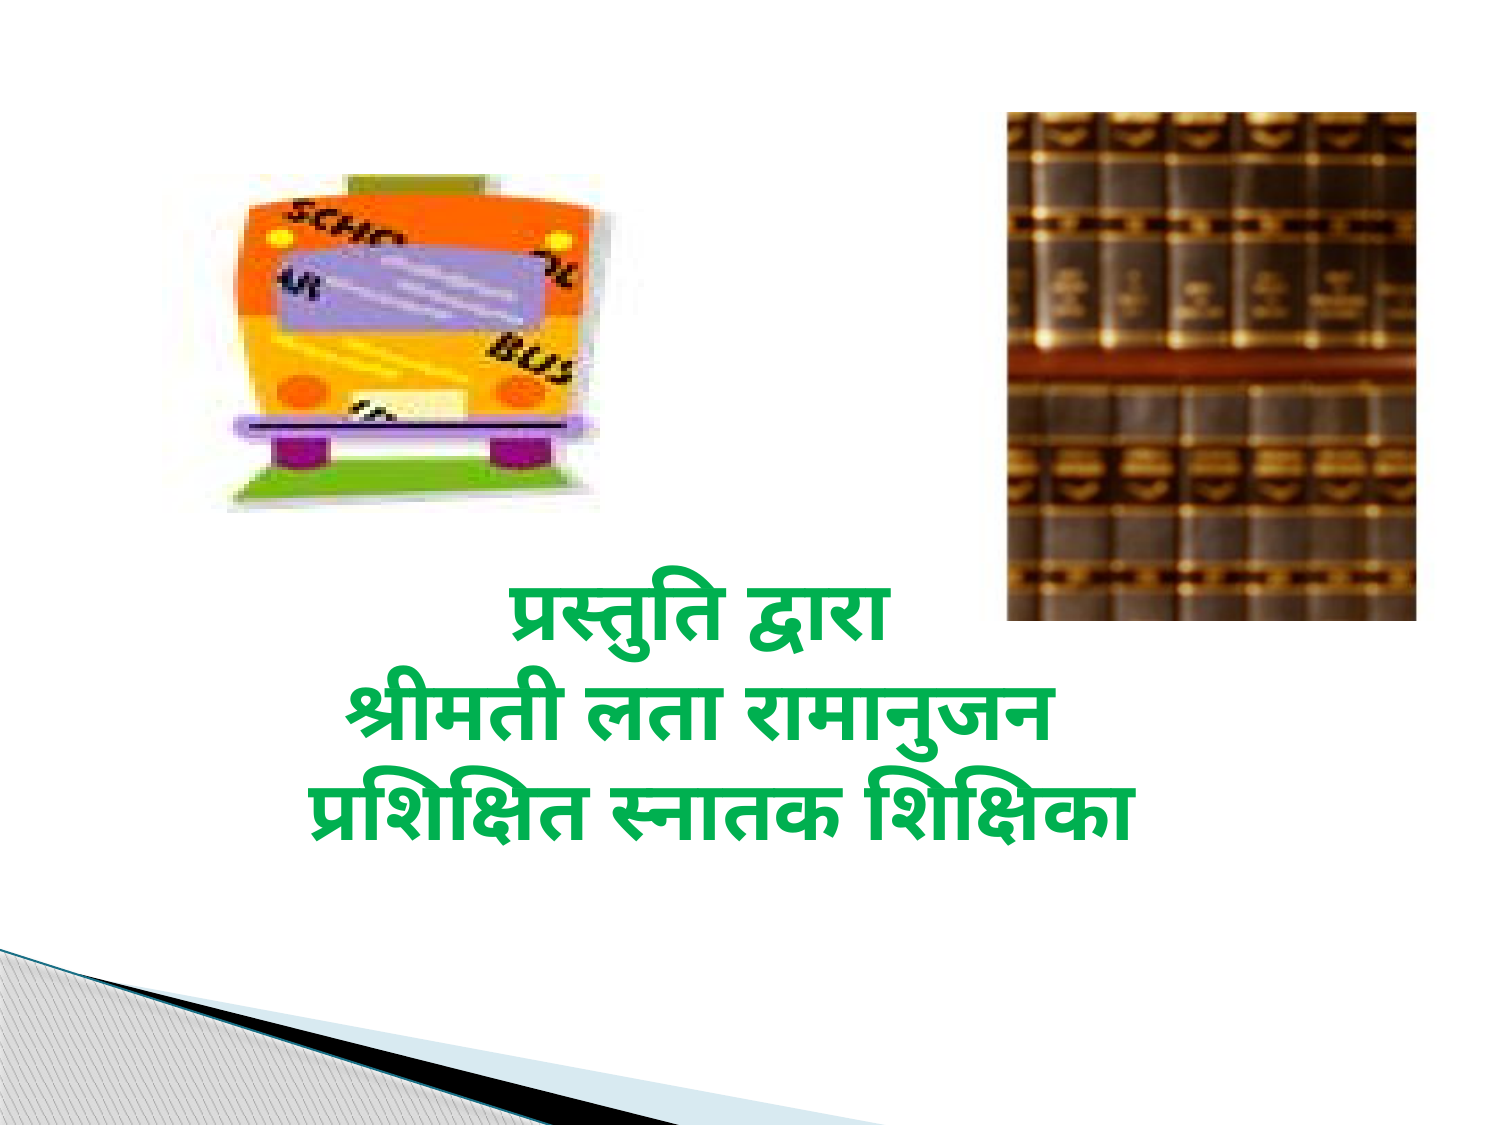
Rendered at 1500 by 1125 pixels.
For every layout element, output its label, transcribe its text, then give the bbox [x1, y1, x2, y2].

picture [162, 174, 688, 513]
picture [924, 112, 1500, 621]
text_box प्रस्तुति द्वारा श्रीमती लता रामानुजन प्रशिक्षित स्नातक शिक्षिका [99, 549, 1300, 865]
